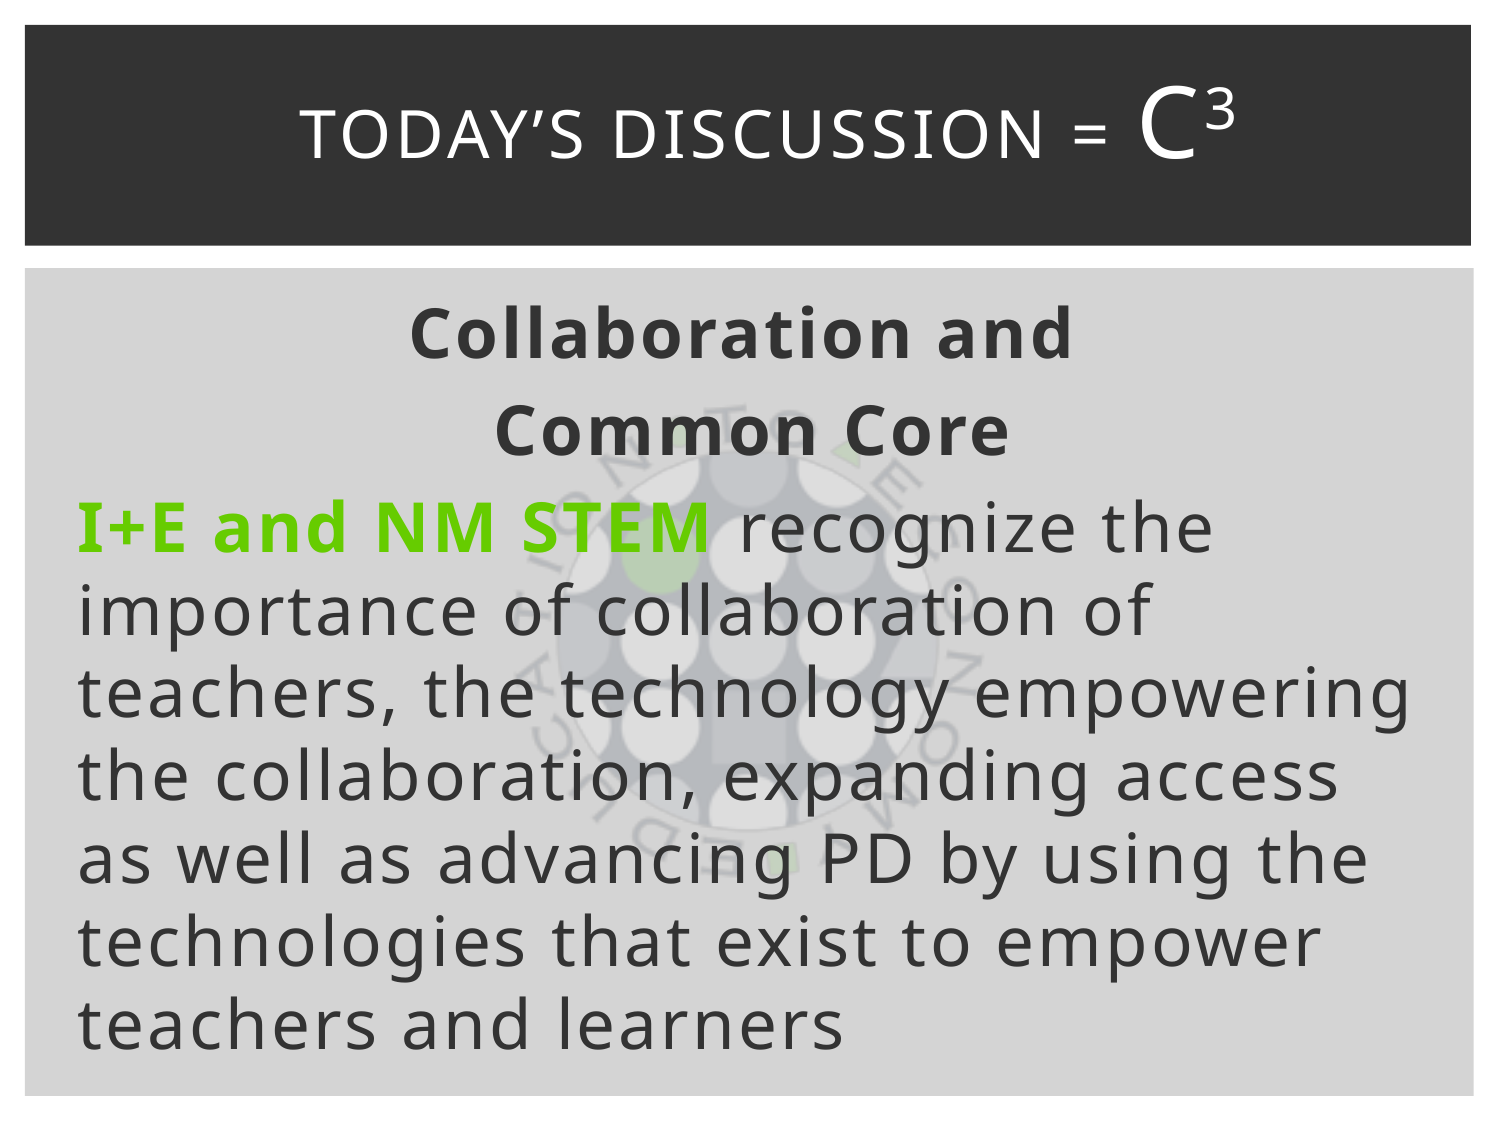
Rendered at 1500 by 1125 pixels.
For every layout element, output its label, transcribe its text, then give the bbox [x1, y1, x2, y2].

title Today’s Discussion = c3 [37, 37, 1500, 200]
list Collaboration and Common Core I+E and NM STEM recognize the importance of collaboration of teachers, the technology empowering the collaboration, expanding access as well as advancing PD by using the technologies that exist to empower teachers and learners [62, 281, 1442, 1125]
